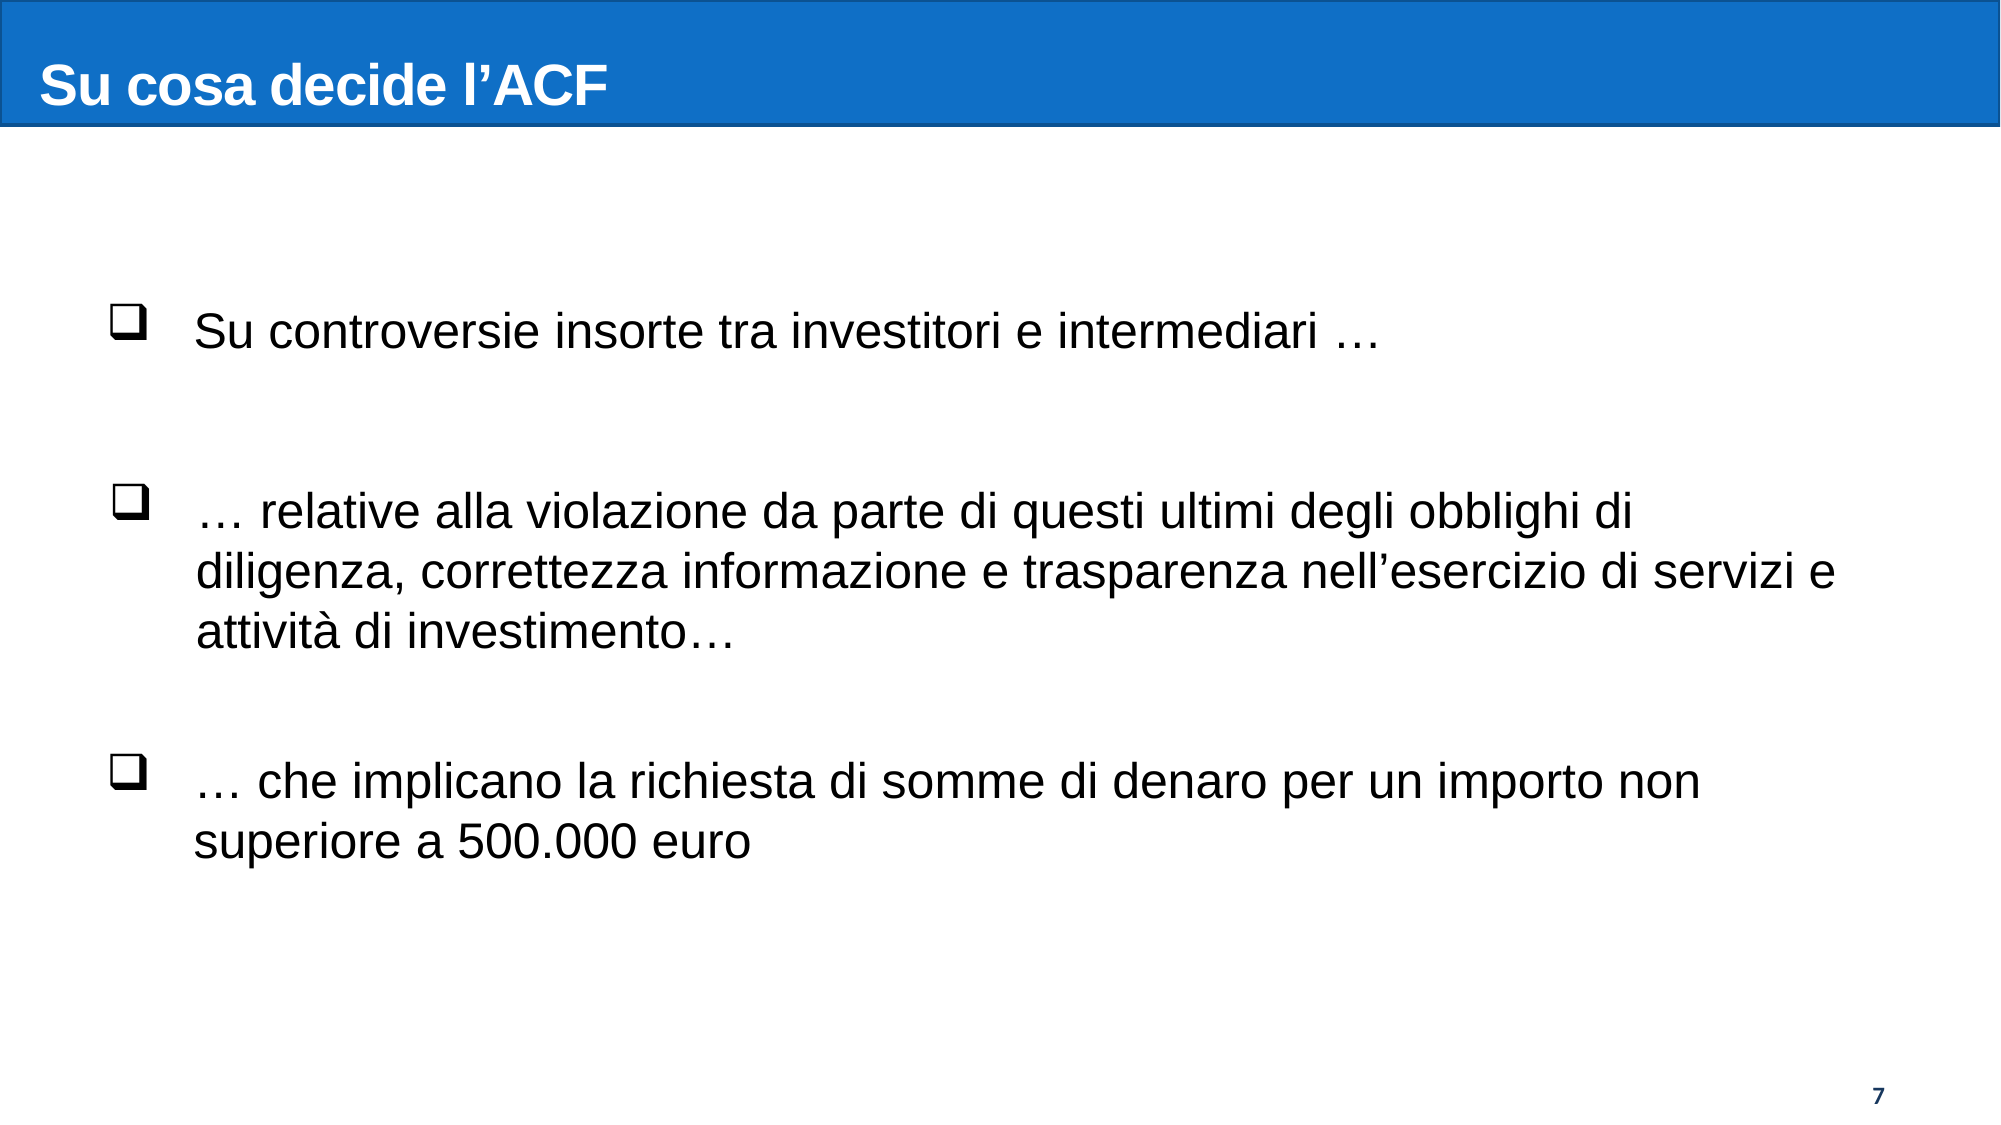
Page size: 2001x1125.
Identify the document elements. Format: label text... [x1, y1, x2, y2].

text_box … relative alla violazione da parte di questi ultimi degli obblighi di diligenza, correttezza informazione e trasparenza nell’esercizio di servizi e attività di investimento… [84, 471, 1867, 667]
text_box Su controversie insorte tra investitori e intermediari … [84, 255, 1876, 402]
text_box Su cosa decide l’ACF [25, 39, 1274, 125]
text_box … che implicano la richiesta di somme di denaro per un importo non superiore a 500.000 euro [84, 735, 1866, 882]
